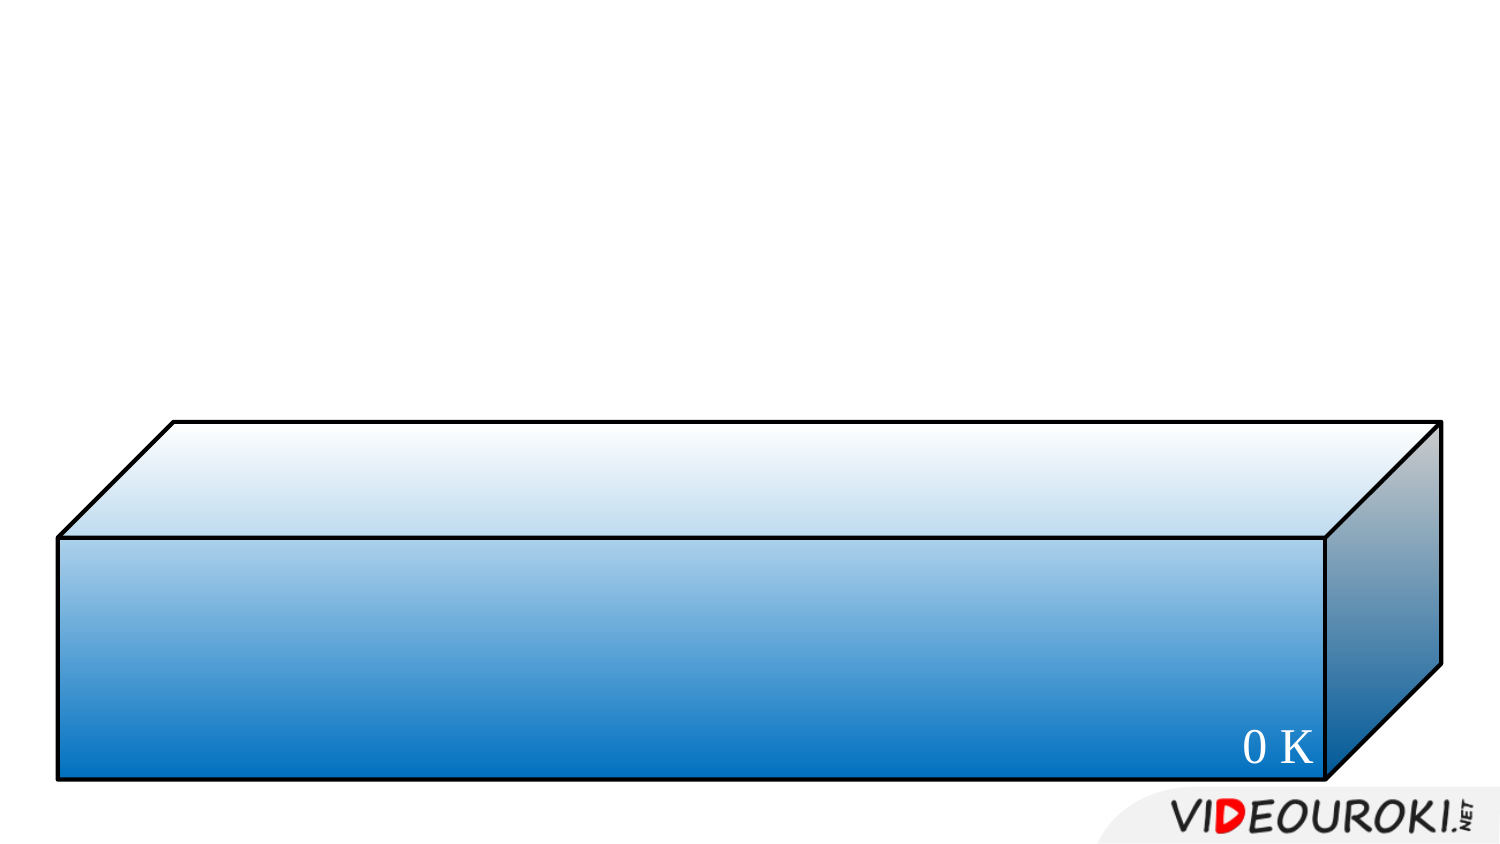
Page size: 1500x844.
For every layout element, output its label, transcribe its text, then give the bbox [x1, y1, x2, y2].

text_box 0 К [1227, 706, 1329, 782]
text_box [65, 424, 1435, 535]
text_box [55, 419, 1444, 782]
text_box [1097, 786, 1500, 844]
